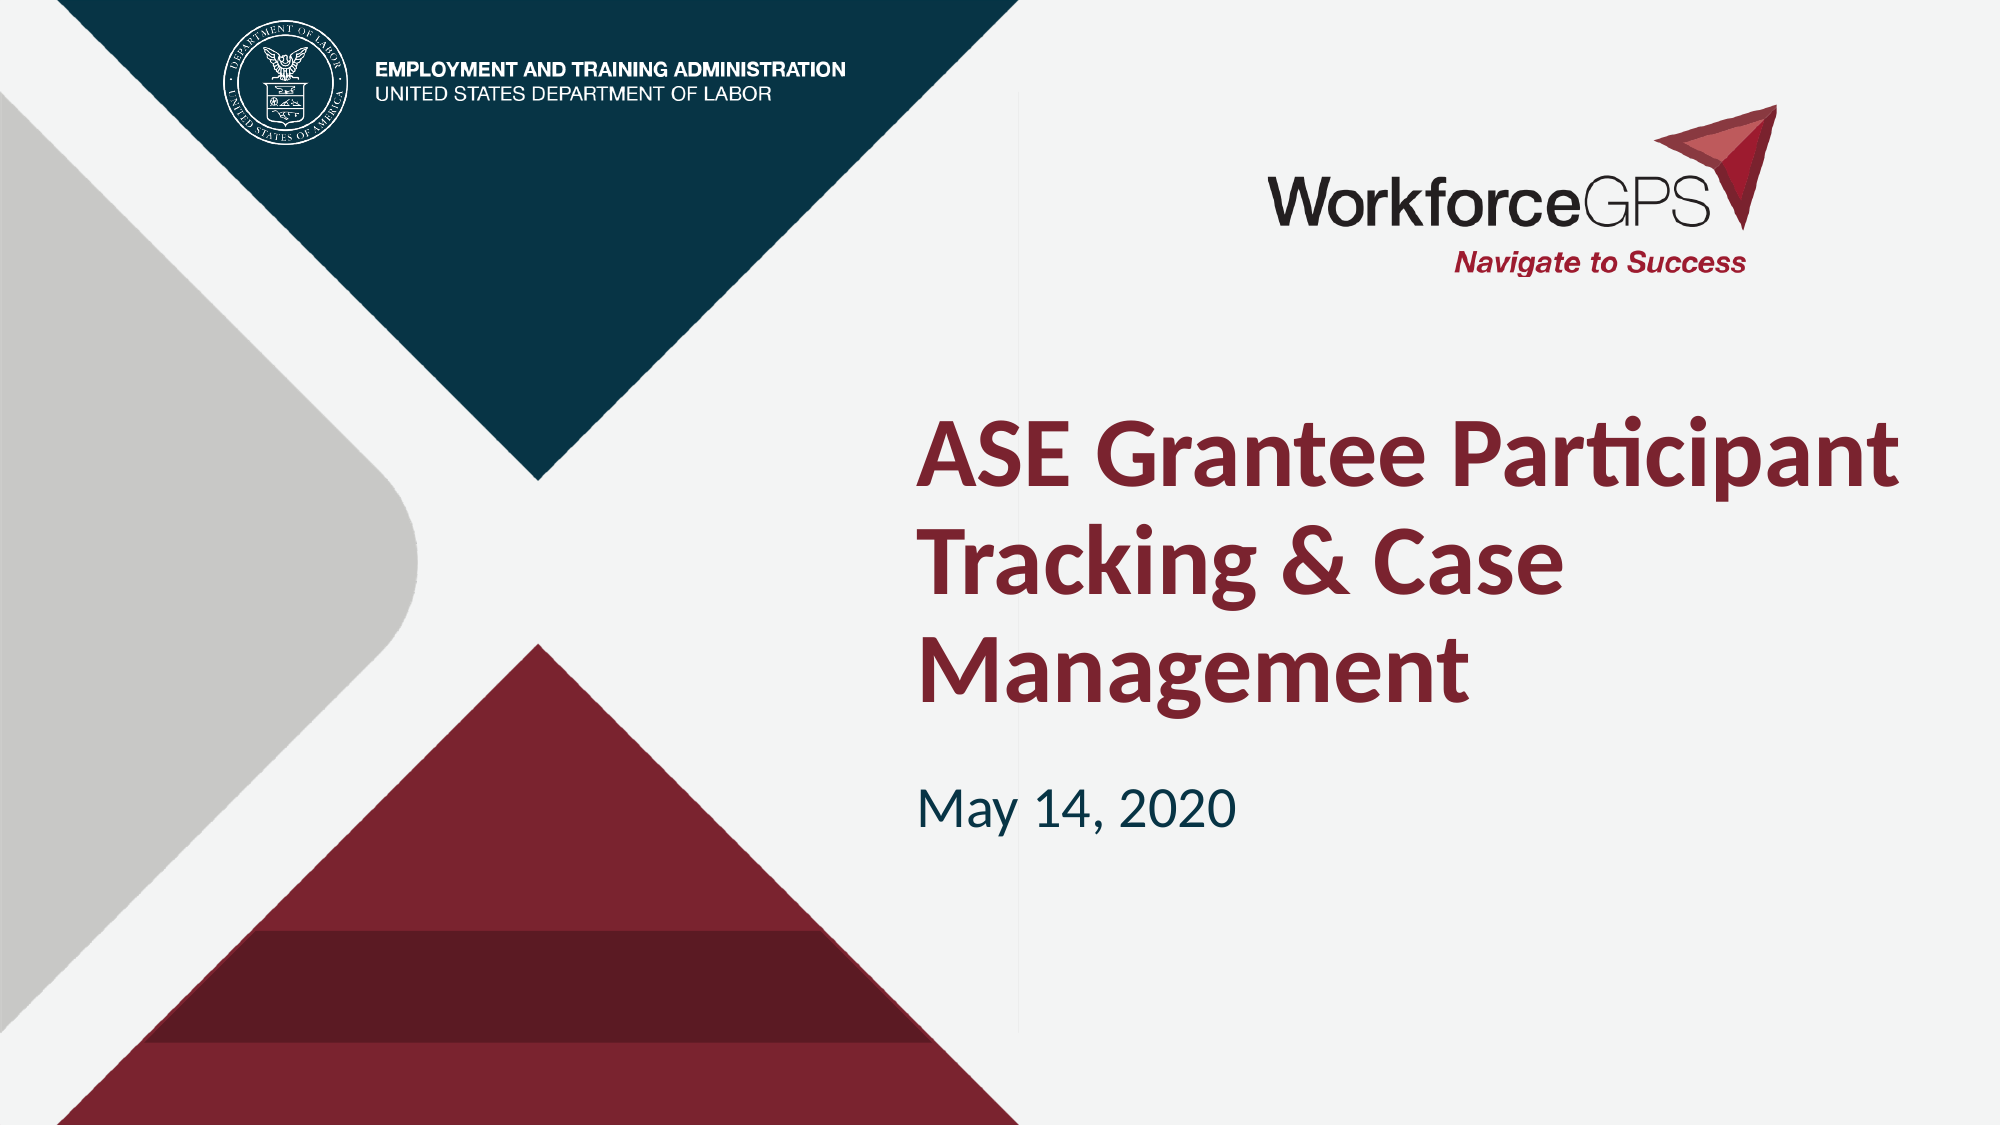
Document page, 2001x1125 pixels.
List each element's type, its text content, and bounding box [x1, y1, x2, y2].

subtitle May 14, 2020 [901, 766, 1922, 953]
title ASE Grantee Participant Tracking & Case Management [901, 379, 1922, 746]
picture [0, 0, 1019, 1125]
